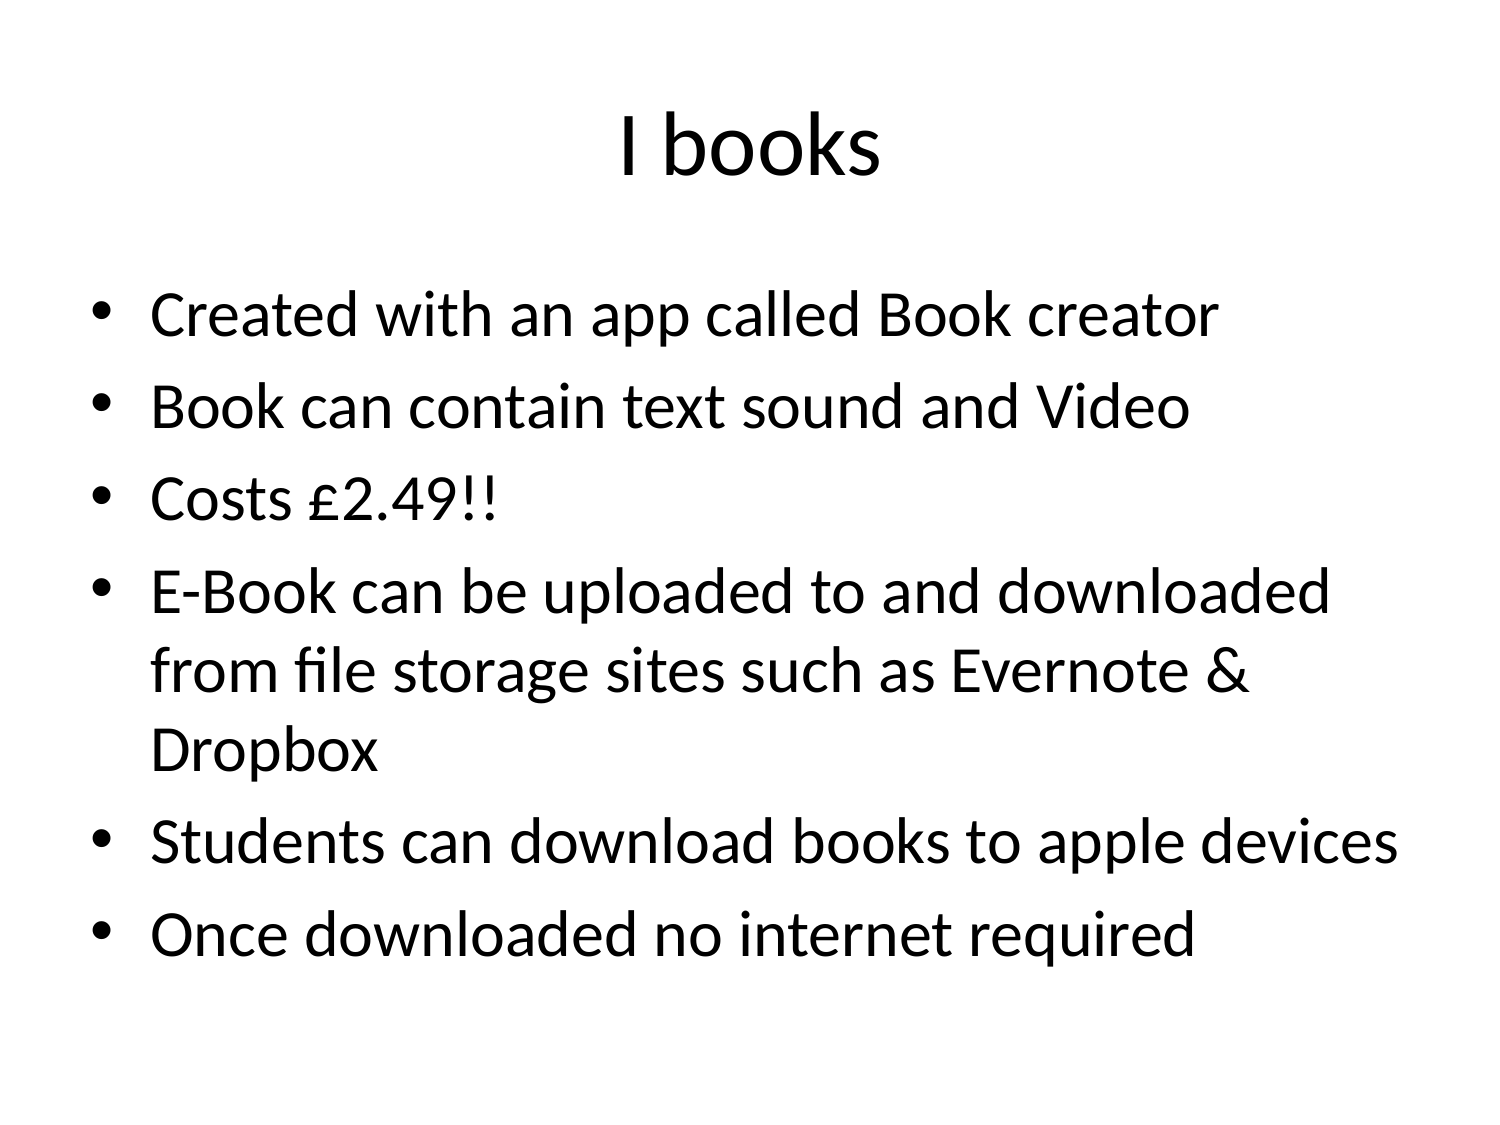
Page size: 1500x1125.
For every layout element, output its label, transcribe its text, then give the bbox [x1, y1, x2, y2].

list Created with an app called Book creator Book can contain text sound and Video Costs £2.49!! E-Book can be uploaded to and downloaded from file storage sites such as Evernote & Dropbox Students can download books to apple devices Once downloaded no internet required [75, 262, 1425, 1005]
title I books [75, 45, 1425, 233]
